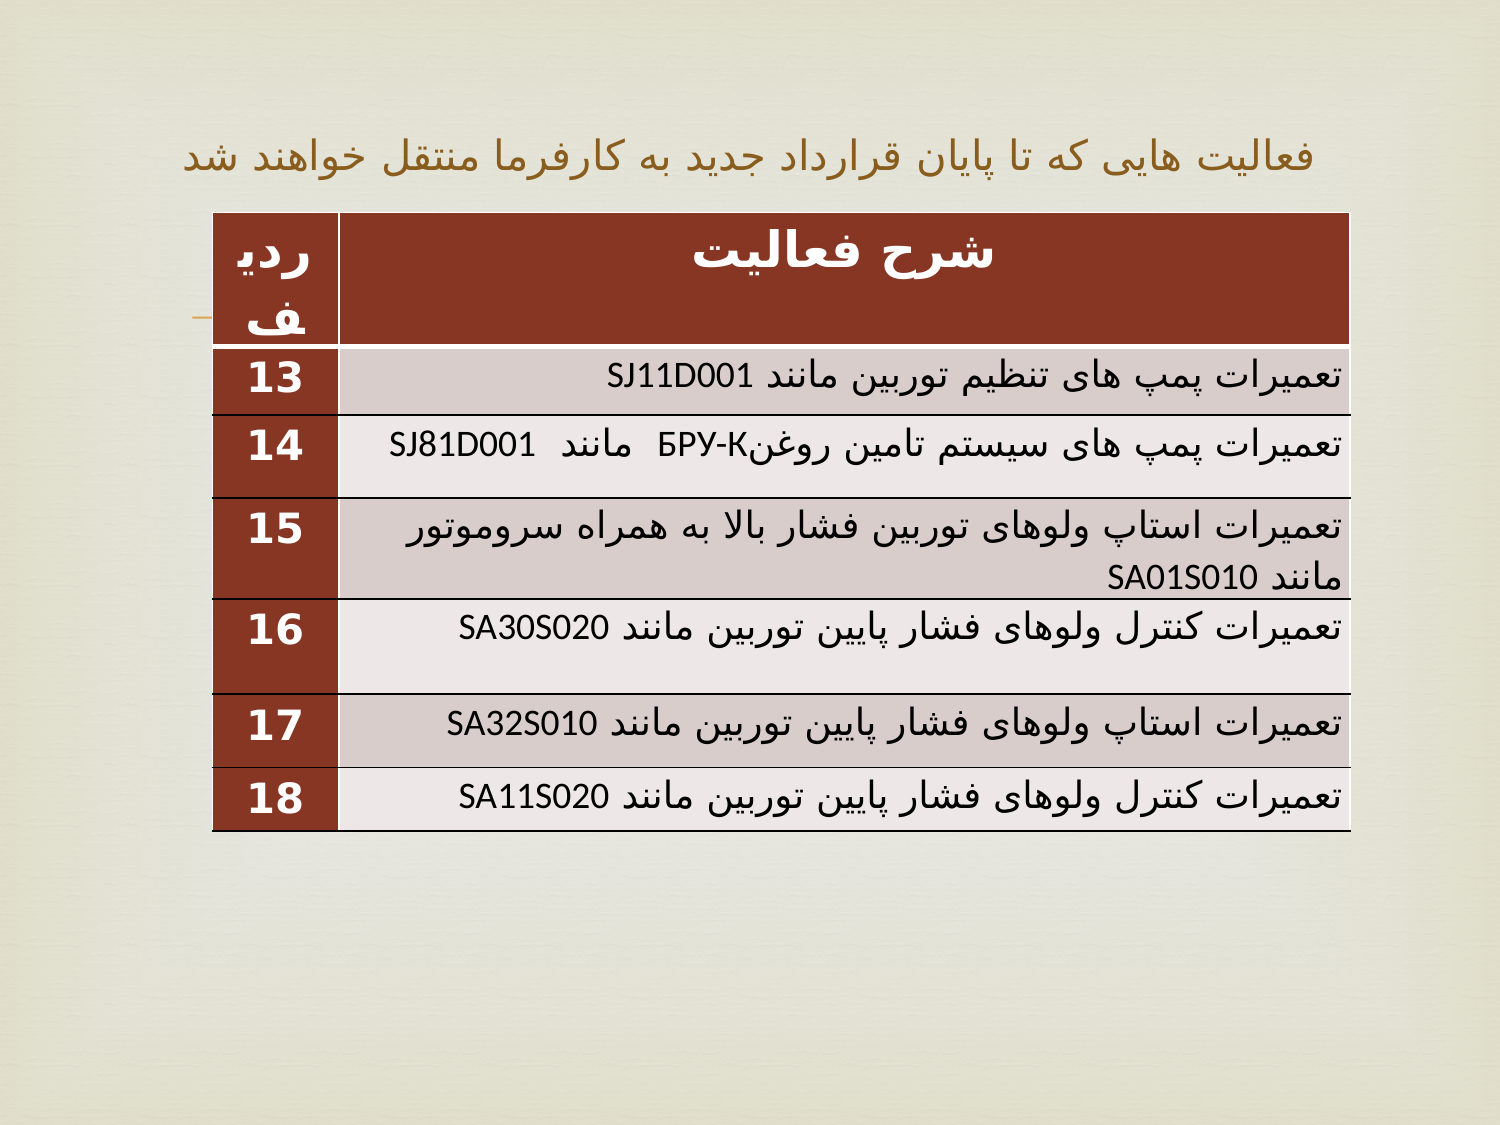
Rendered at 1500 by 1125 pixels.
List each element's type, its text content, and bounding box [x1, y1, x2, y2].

table_cell 16 [213, 600, 338, 693]
table_header ردیف [213, 267, 338, 344]
table_cell 14 [213, 416, 338, 497]
table_cell تعمیرات پمپ های تنظیم توربین مانند SJ11D001 [340, 349, 1349, 414]
table_header شرح فعالیت [340, 267, 1349, 344]
table_cell 18 [213, 768, 338, 830]
table_cell تعمیرات پمپ های سیستم تامین روغنБРУ-К مانند SJ81D001 [340, 416, 1349, 497]
table_cell 15 [213, 499, 338, 598]
table_cell تعمیرات کنترل ولوهای فشار پایین توربین مانند SA11S020 [340, 768, 1349, 830]
table_cell تعمیرات استاپ ولوهای توربین فشار بالا به همراه سروموتور مانند SA01S010 [340, 499, 1349, 598]
title فعالیت هایی که تا پایان قرارداد جدید به کارفرما منتقل خواهند شد [112, 93, 1386, 267]
table_cell تعمیرات کنترل ولوهای فشار پایین توربین مانند SA30S020 [340, 600, 1349, 693]
table_cell 13 [213, 349, 338, 414]
table_cell 17 [213, 695, 338, 767]
table_cell تعمیرات استاپ ولوهای فشار پایین توربین مانند SA32S010 [340, 695, 1349, 767]
